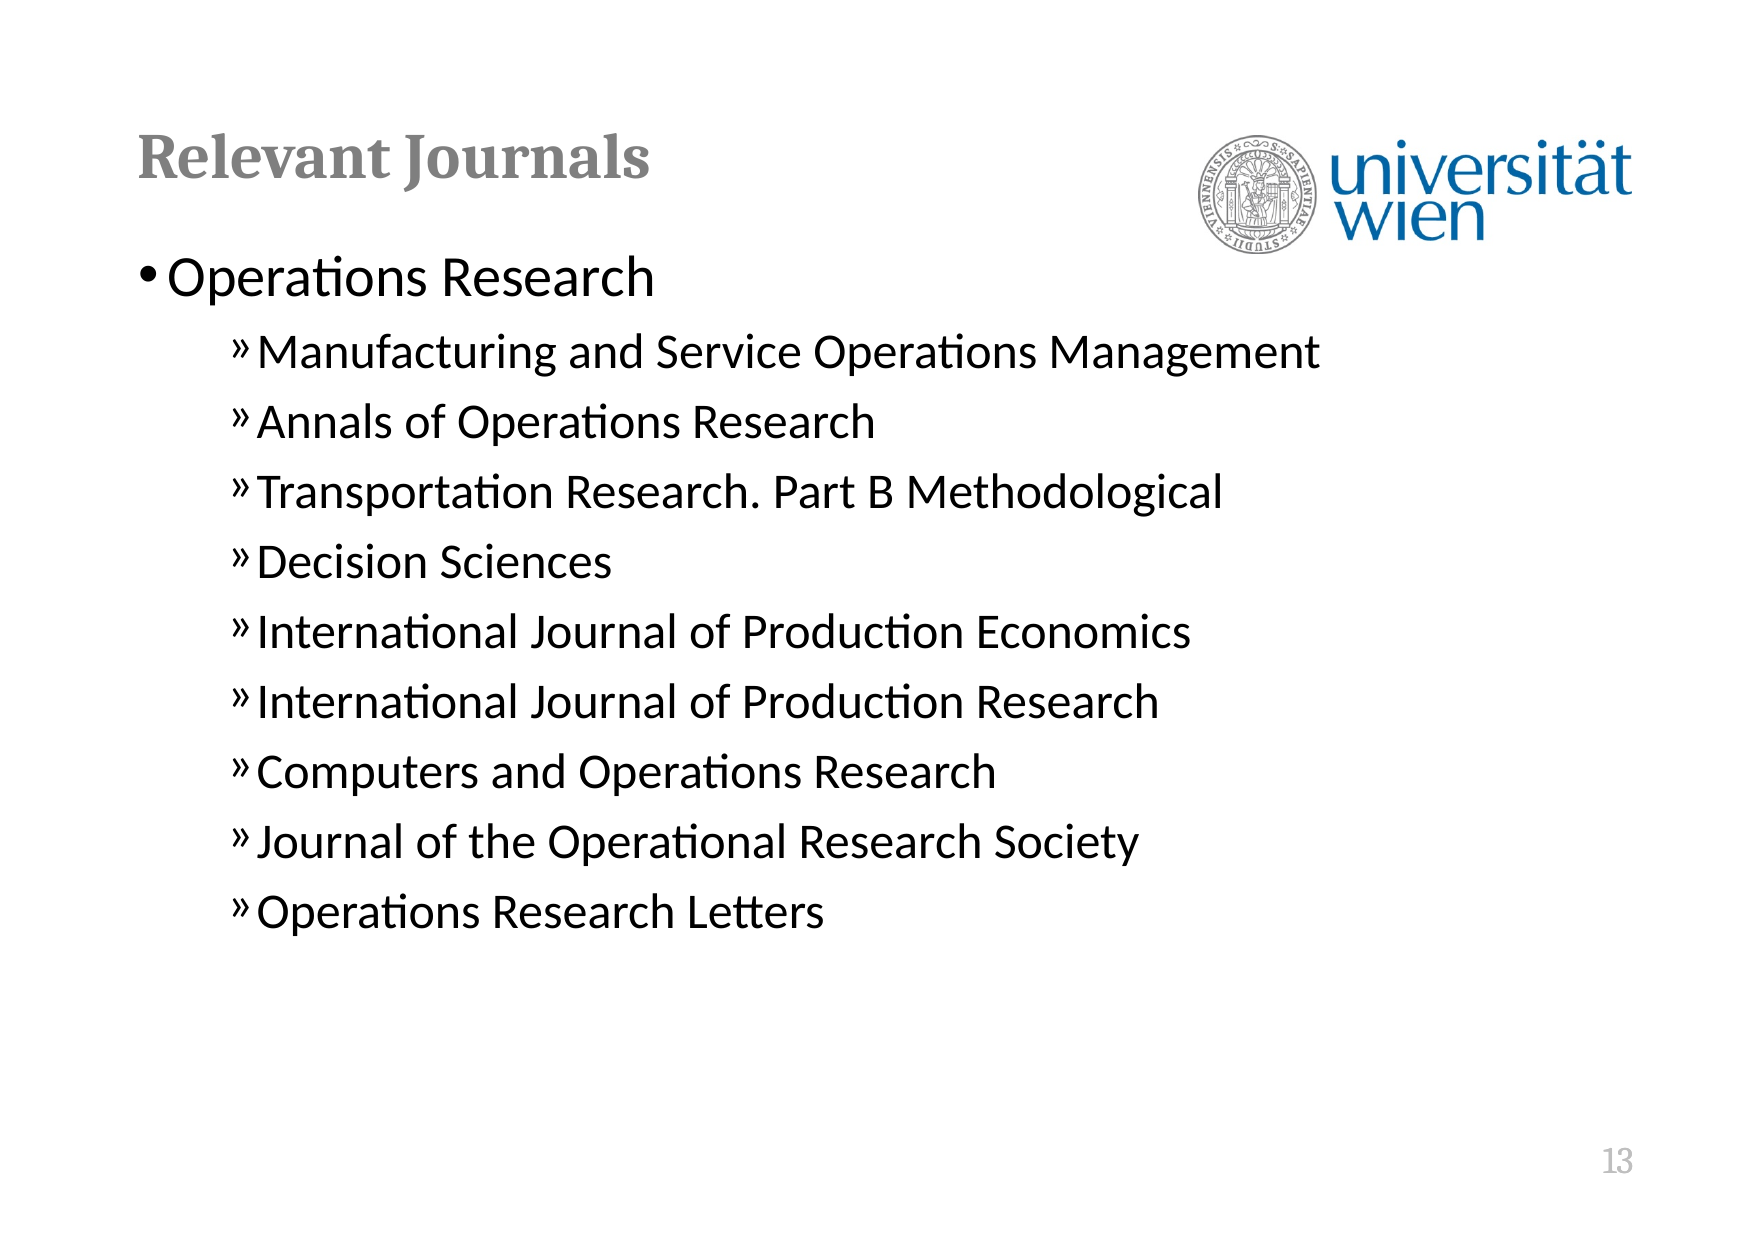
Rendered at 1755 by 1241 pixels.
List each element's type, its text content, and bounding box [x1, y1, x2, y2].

list Operations Research Manufacturing and Service Operations Management Annals of Operations Research Transportation Research. Part B Methodological Decision Sciences International Journal of Production Economics International Journal of Production Research Computers and Operations Research Journal of the Operational Research Society Operations Research Letters [122, 230, 1633, 1053]
title Relevant Journals [121, 112, 1633, 272]
